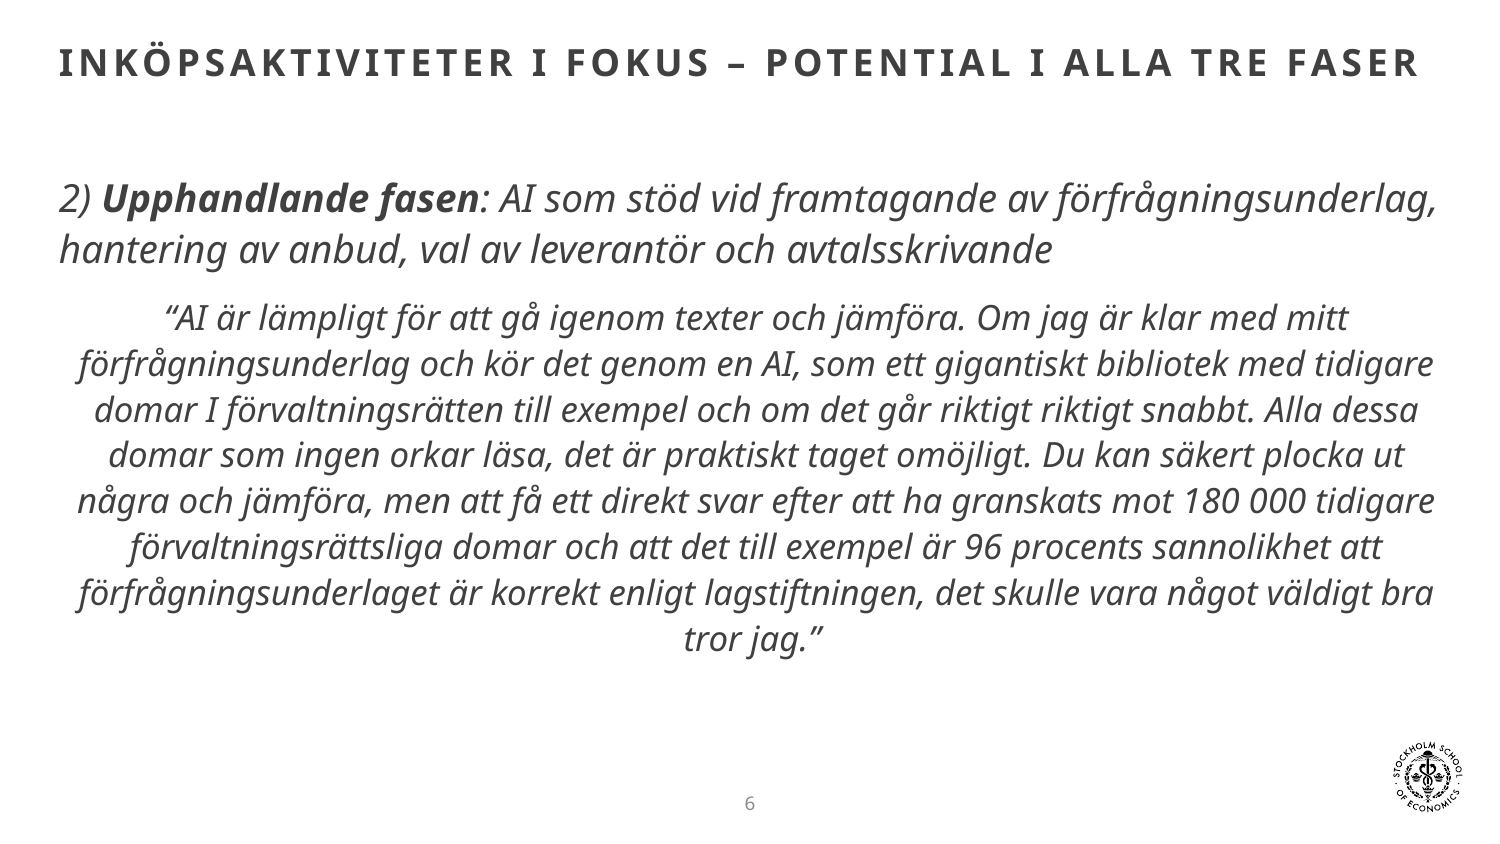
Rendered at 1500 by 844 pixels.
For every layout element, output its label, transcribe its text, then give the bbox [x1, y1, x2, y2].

list 2) Upphandlande fasen: AI som stöd vid framtagande av förfrågningsunderlag, hantering av anbud, val av leverantör och avtalsskrivande “AI är lämpligt för att gå igenom texter och jämföra. Om jag är klar med mitt förfrågningsunderlag och kör det genom en AI, som ett gigantiskt bibliotek med tidigare domar I förvaltningsrätten till exempel och om det går riktigt riktigt snabbt. Alla dessa domar som ingen orkar läsa, det är praktiskt taget omöjligt. Du kan säkert plocka ut några och jämföra, men att få ett direkt svar efter att ha granskats mot 180 000 tidigare förvaltningsrättsliga domar och att det till exempel är 96 procents sannolikhet att förfrågningsunderlaget är korrekt enligt lagstiftningen, det skulle vara något väldigt bra tror jag.” [58, 169, 1455, 758]
slide_number 6 [705, 782, 795, 827]
title Inköpsaktiviteter i fokus – potential i alla tre faser [58, 44, 1442, 131]
